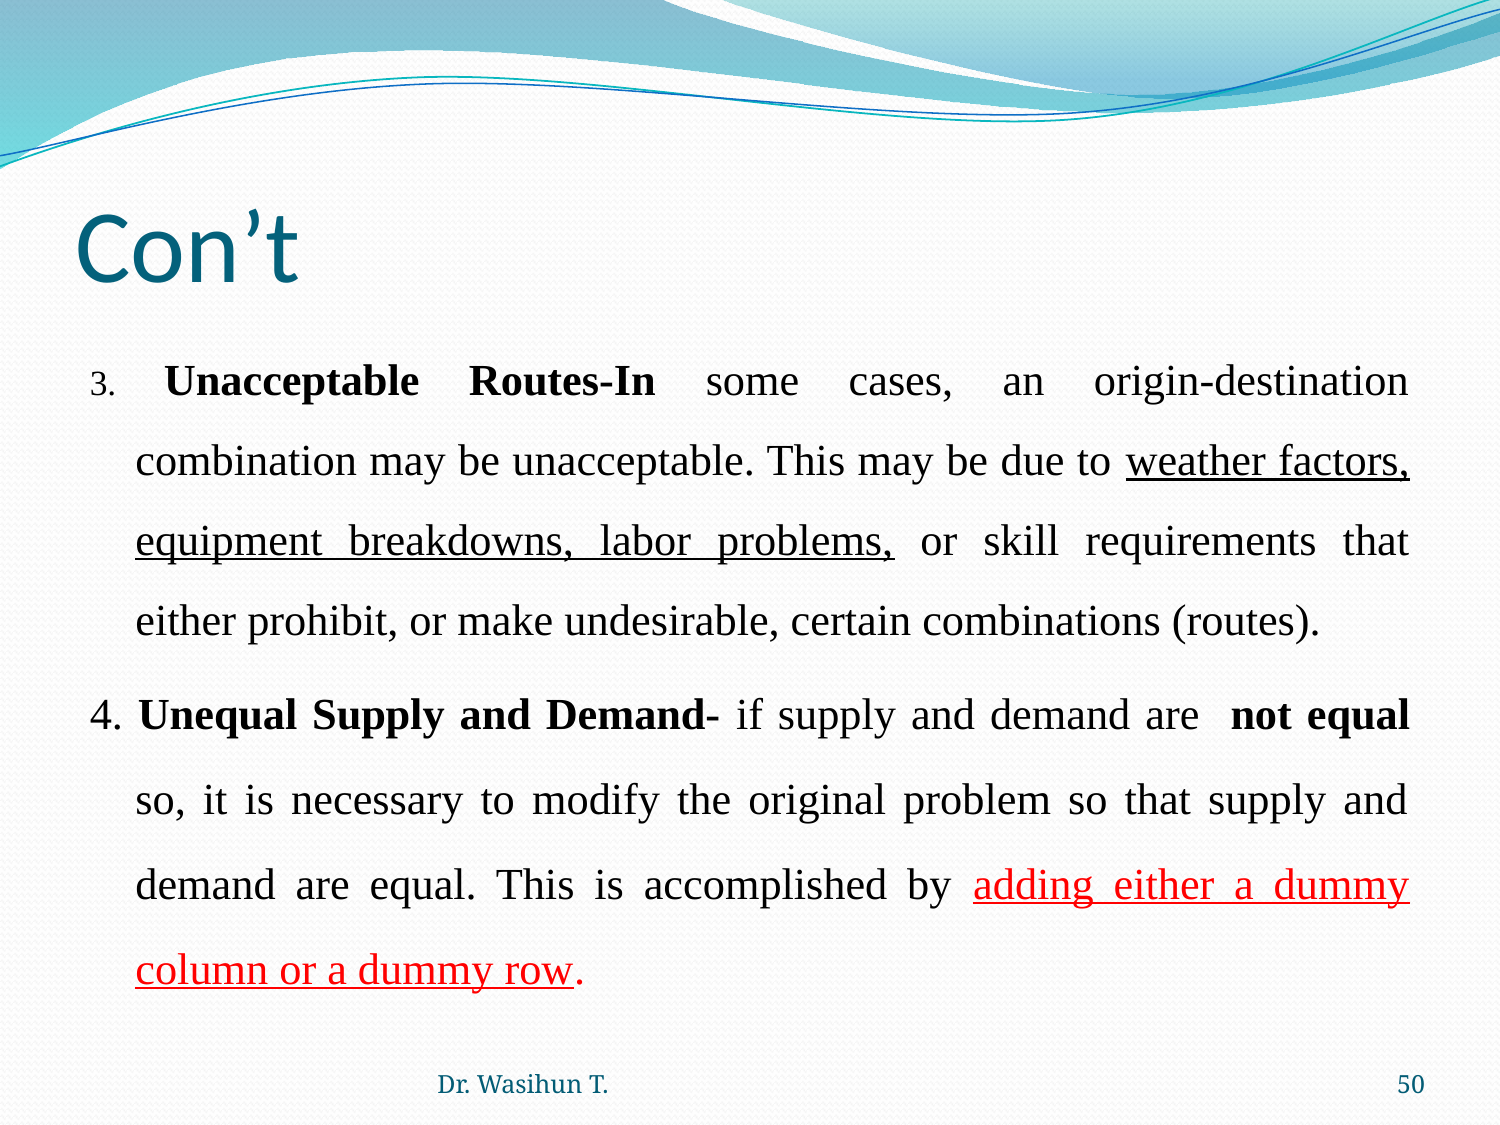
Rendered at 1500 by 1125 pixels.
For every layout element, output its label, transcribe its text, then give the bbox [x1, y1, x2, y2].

list 3. Unacceptable Routes-In some cases, an origin-destination combination may be unacceptable. This may be due to weather factors, equipment breakdowns, labor problems, or skill requirements that either prohibit, or make undesirable, certain combinations (routes). 4. Unequal Supply and Demand- if supply and demand are not equal so, it is necessary to modify the original problem so that supply and demand are equal. This is accomplished by adding either a dummy column or a dummy row. [75, 317, 1425, 1038]
footer Dr. Wasihun T. [437, 1042, 988, 1103]
title Con’t [75, 115, 1425, 303]
slide_number 50 [1299, 1042, 1425, 1103]
